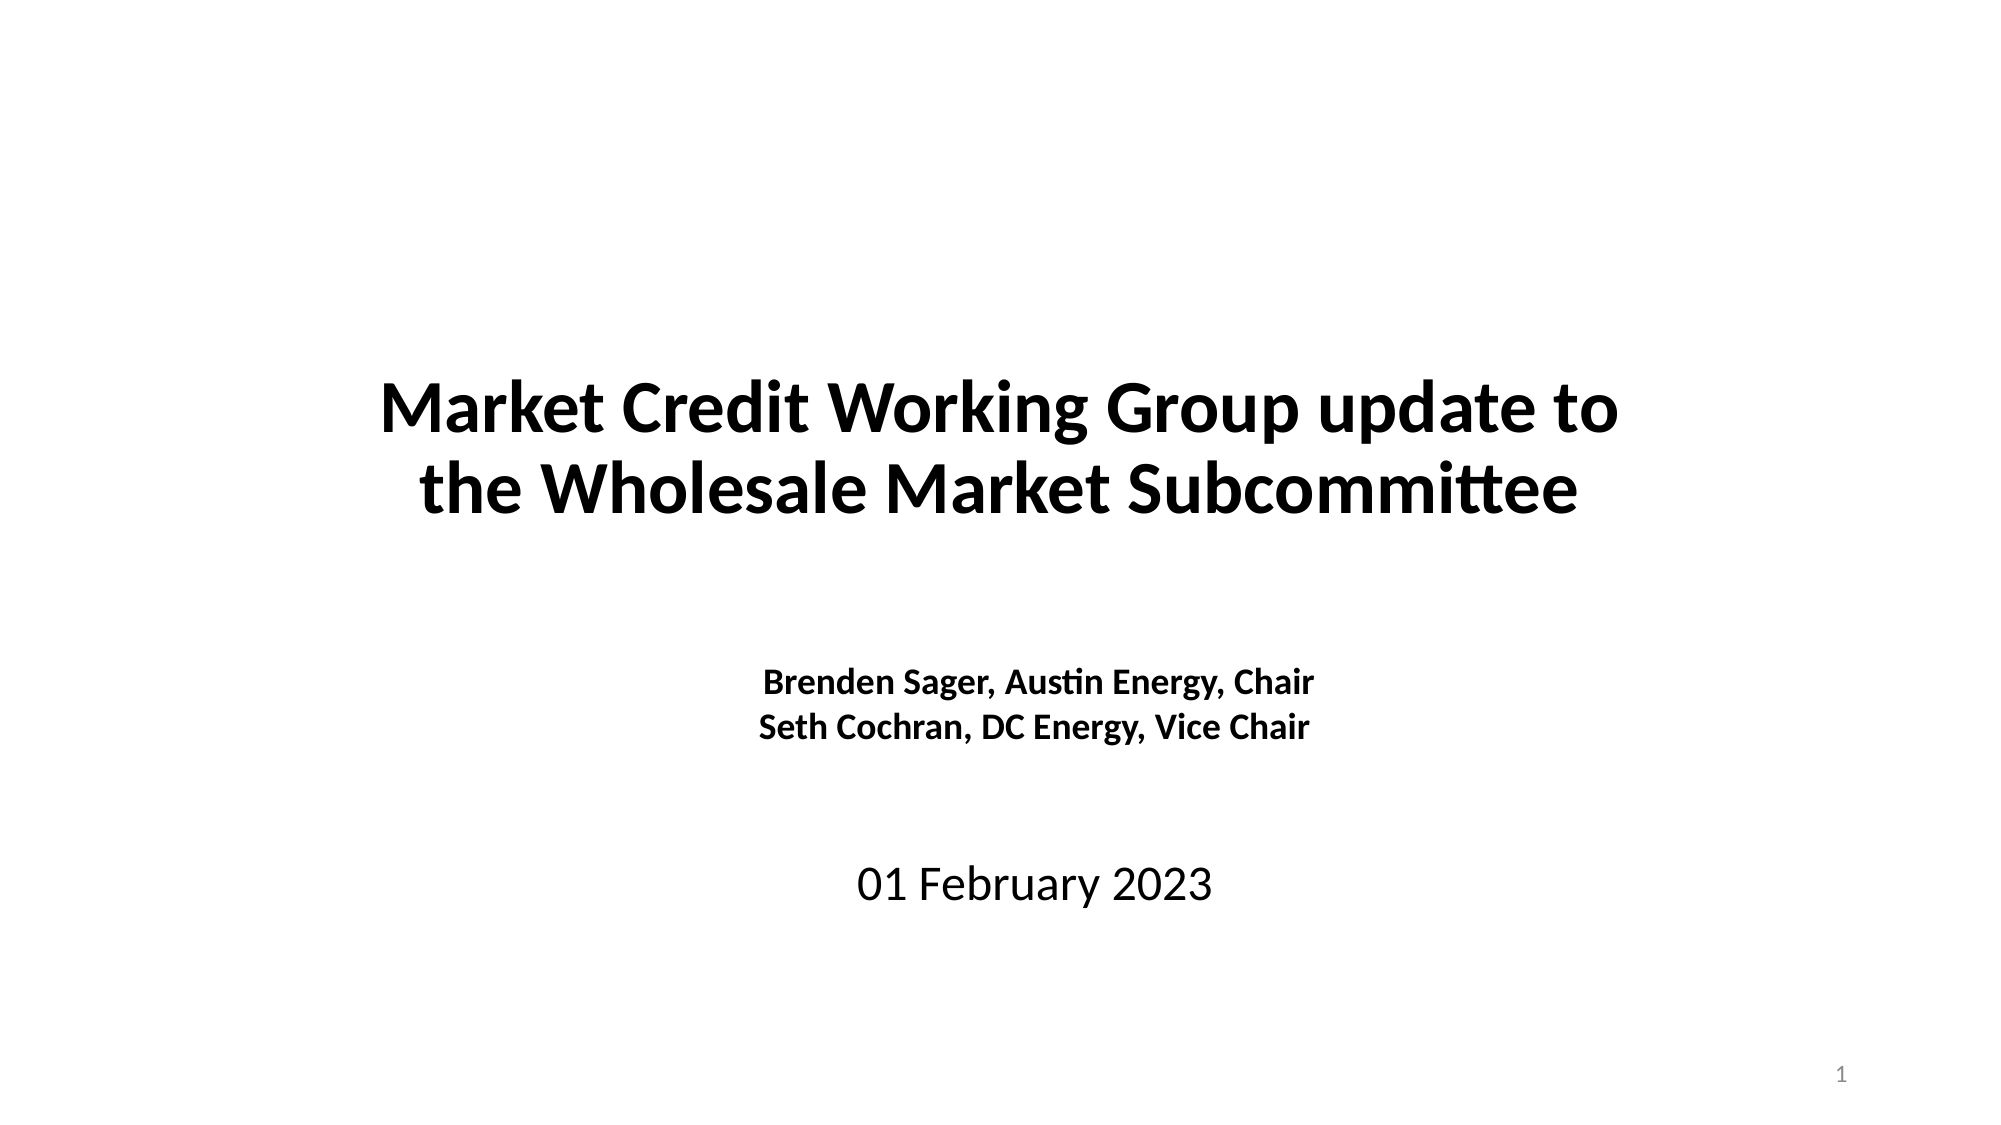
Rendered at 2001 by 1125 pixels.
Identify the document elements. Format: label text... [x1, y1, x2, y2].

slide_number 1 [1412, 1042, 1863, 1103]
subtitle 01 February 2023 [510, 849, 1561, 963]
text_box Brenden Sager, Austin Energy, Chair Seth Cochran, DC Energy, Vice Chair [585, 649, 1485, 755]
title Market Credit Working Group update to the Wholesale Market Subcommittee [362, 262, 1638, 538]
